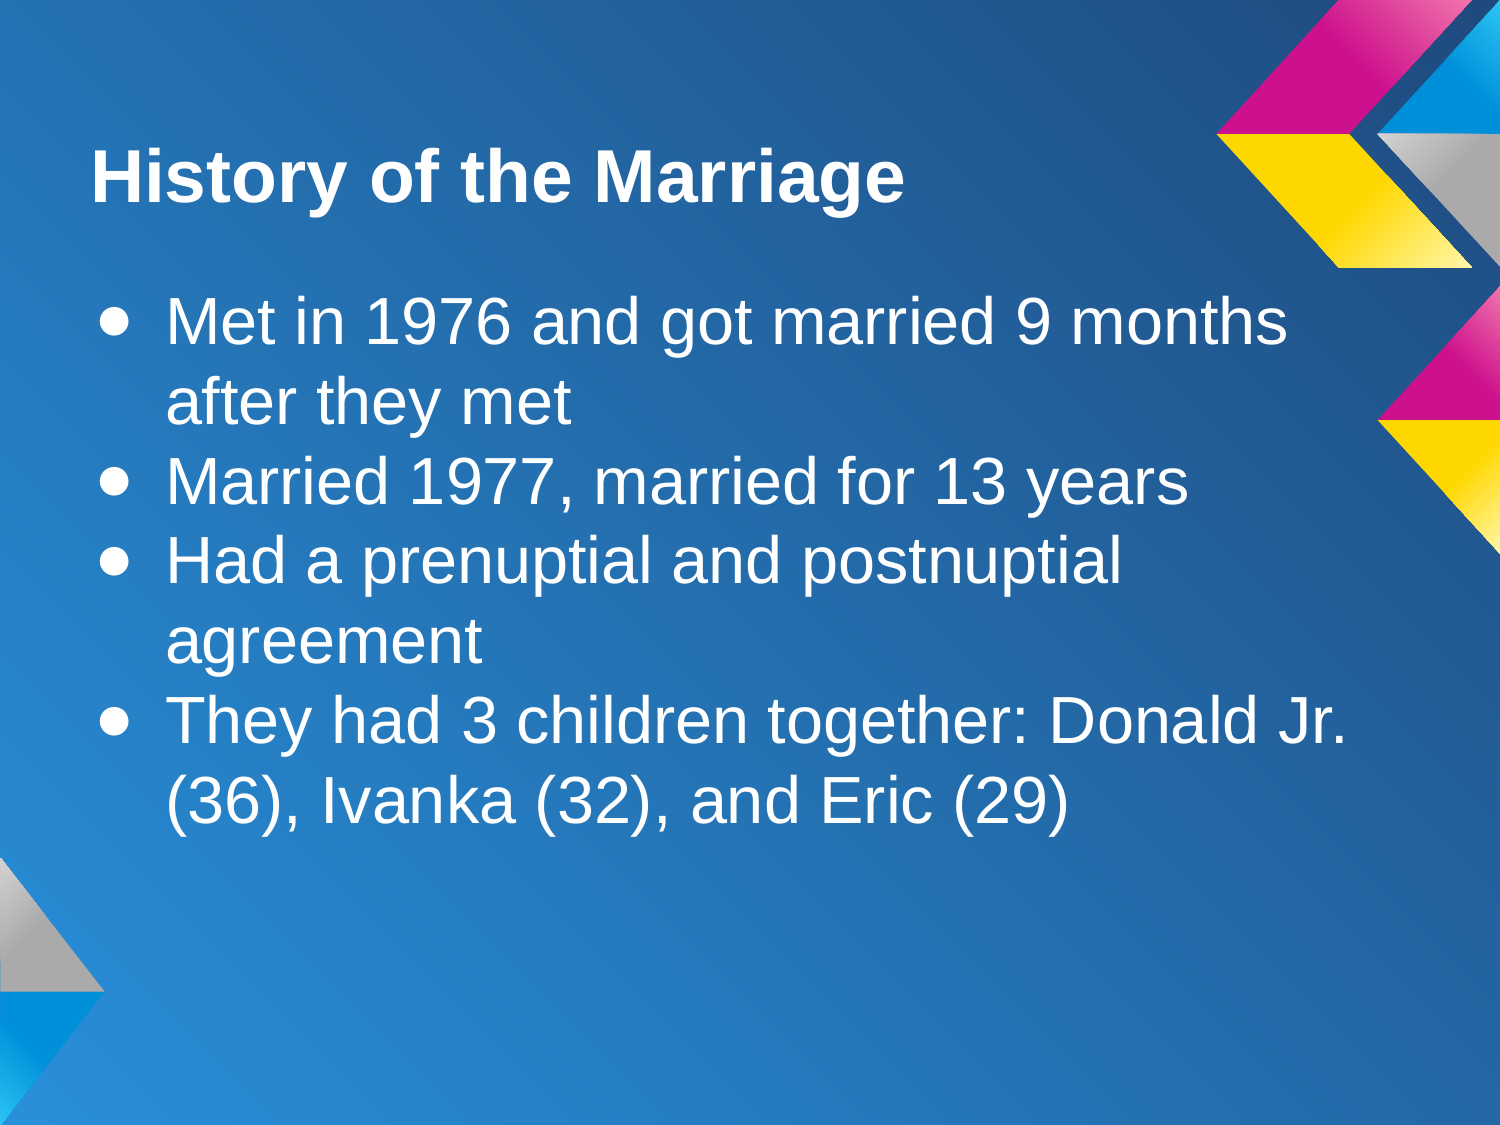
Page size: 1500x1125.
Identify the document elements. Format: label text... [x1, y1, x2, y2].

title History of the Marriage [75, 45, 1204, 233]
list Met in 1976 and got married 9 months after they met Married 1977, married for 13 years Had a prenuptial and postnuptial agreement They had 3 children together: Donald Jr. (36), Ivanka (32), and Eric (29) [75, 262, 1425, 1057]
